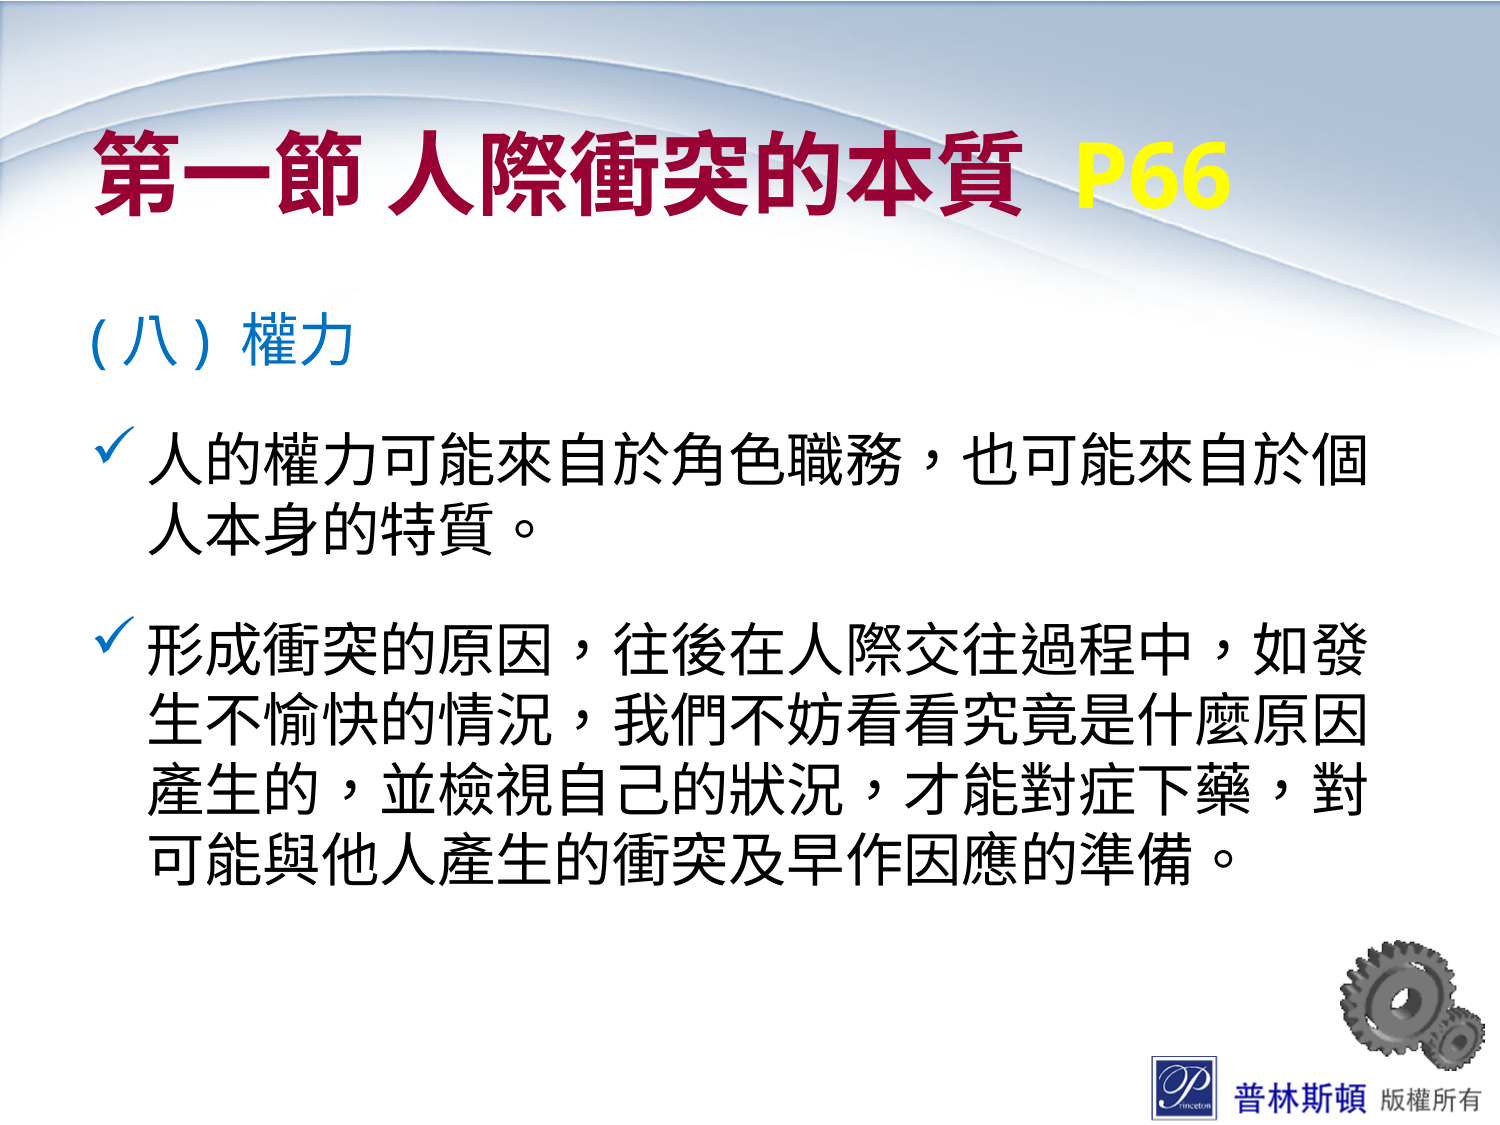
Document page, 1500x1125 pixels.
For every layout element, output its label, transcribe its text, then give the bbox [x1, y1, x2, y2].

title 第一節 人際衝突的本質 P66 [73, 76, 1461, 268]
picture [1151, 940, 1500, 1125]
list (八) 權力 人的權力可能來自於角色職務，也可能來自於個人本身的特質。 形成衝突的原因，往後在人際交往過程中，如發生不愉快的情況，我們不妨看看究竟是什麼原因產生的，並檢視自己的狀況，才能對症下藥，對可能與他人產生的衝突及早作因應的準備。 [75, 295, 1425, 1005]
